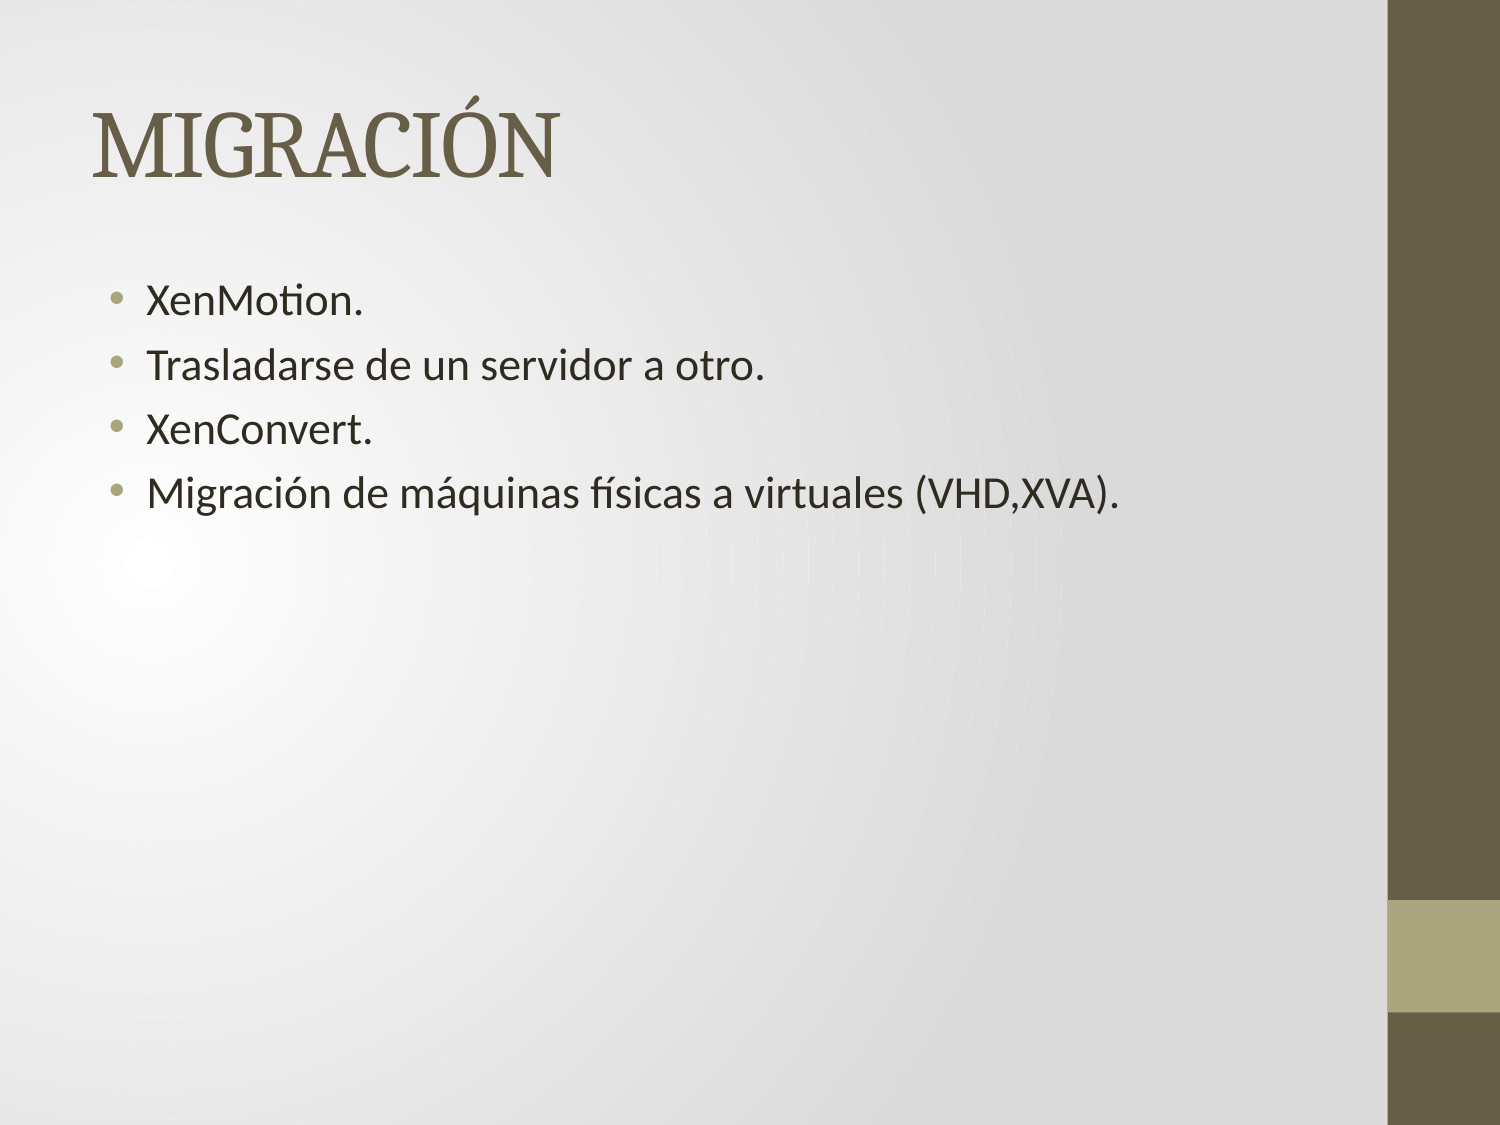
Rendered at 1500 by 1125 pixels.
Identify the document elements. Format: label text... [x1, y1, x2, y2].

title MIGRACIÓN [75, 45, 1325, 233]
list XenMotion. Trasladarse de un servidor a otro. XenConvert. Migración de máquinas físicas a virtuales (VHD,XVA). [75, 262, 1325, 1050]
